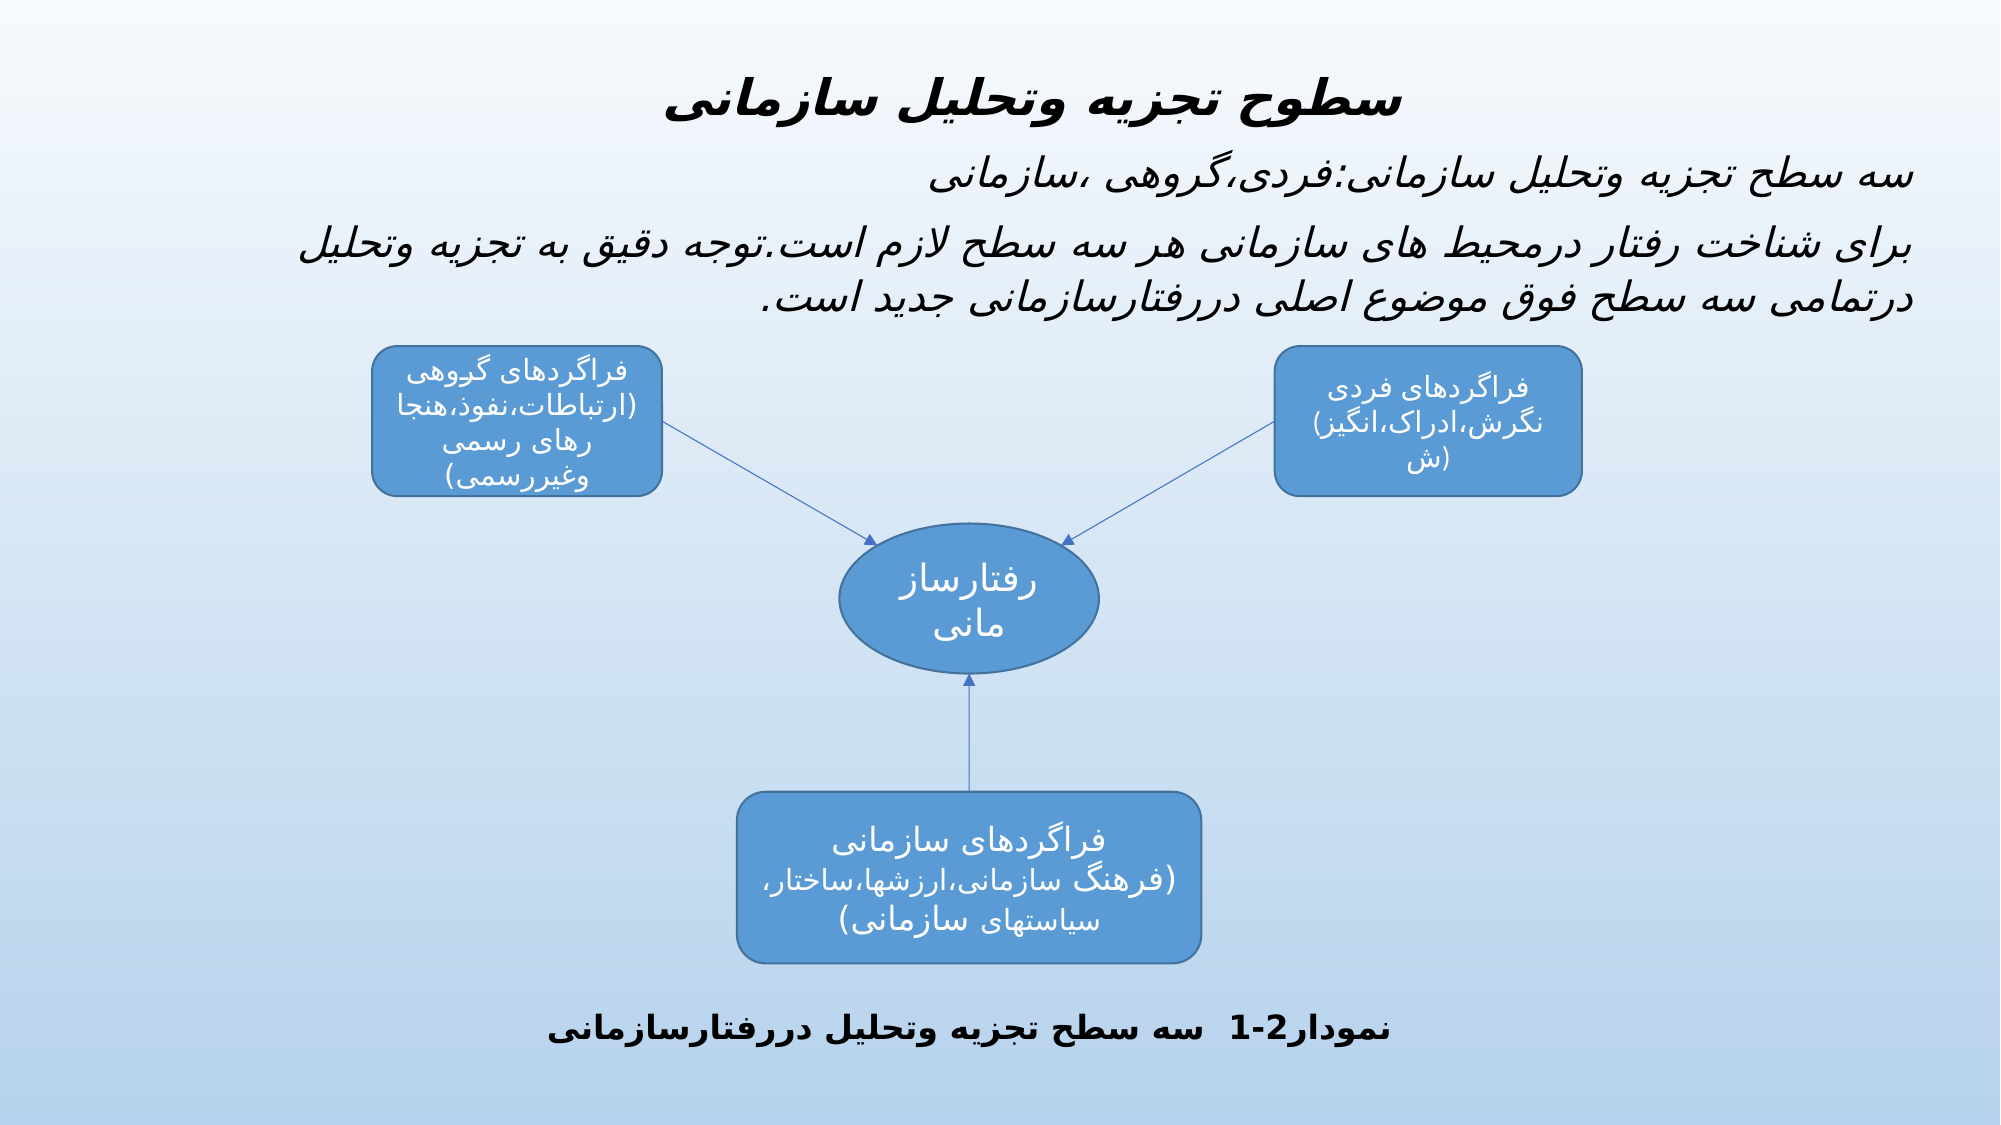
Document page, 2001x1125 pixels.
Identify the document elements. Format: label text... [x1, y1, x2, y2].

text_box فراگردهای فردی (نگرش،ادراک،انگیزش) [1273, 345, 1583, 498]
text_box سطوح تجزیه وتحلیل سازمانی سه سطح تجزیه وتحلیل سازمانی:فردی،گروهی ،سازمانی برای شناخت رفتار درمحیط های سازمانی هر سه سطح لازم است.توجه دقیق به تجزیه وتحلیل درتمامی سه سطح فوق موضوع اصلی دررفتارسازمانی جدید است. [135, 54, 1929, 328]
text_box نمودار2-1 سه سطح تجزیه وتحلیل دررفتارسازمانی [531, 996, 1407, 1054]
text_box رفتارسازمانی [838, 522, 1100, 675]
text_box فراگردهای گروهی (ارتباطات،نفوذ،هنجارهای رسمی وغیررسمی) [371, 345, 664, 498]
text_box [1061, 421, 1275, 546]
text_box فراگردهای سازمانی (فرهنگ سازمانی،ارزشها،ساختار، سیاستهای سازمانی) [735, 790, 1203, 965]
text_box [661, 421, 878, 546]
